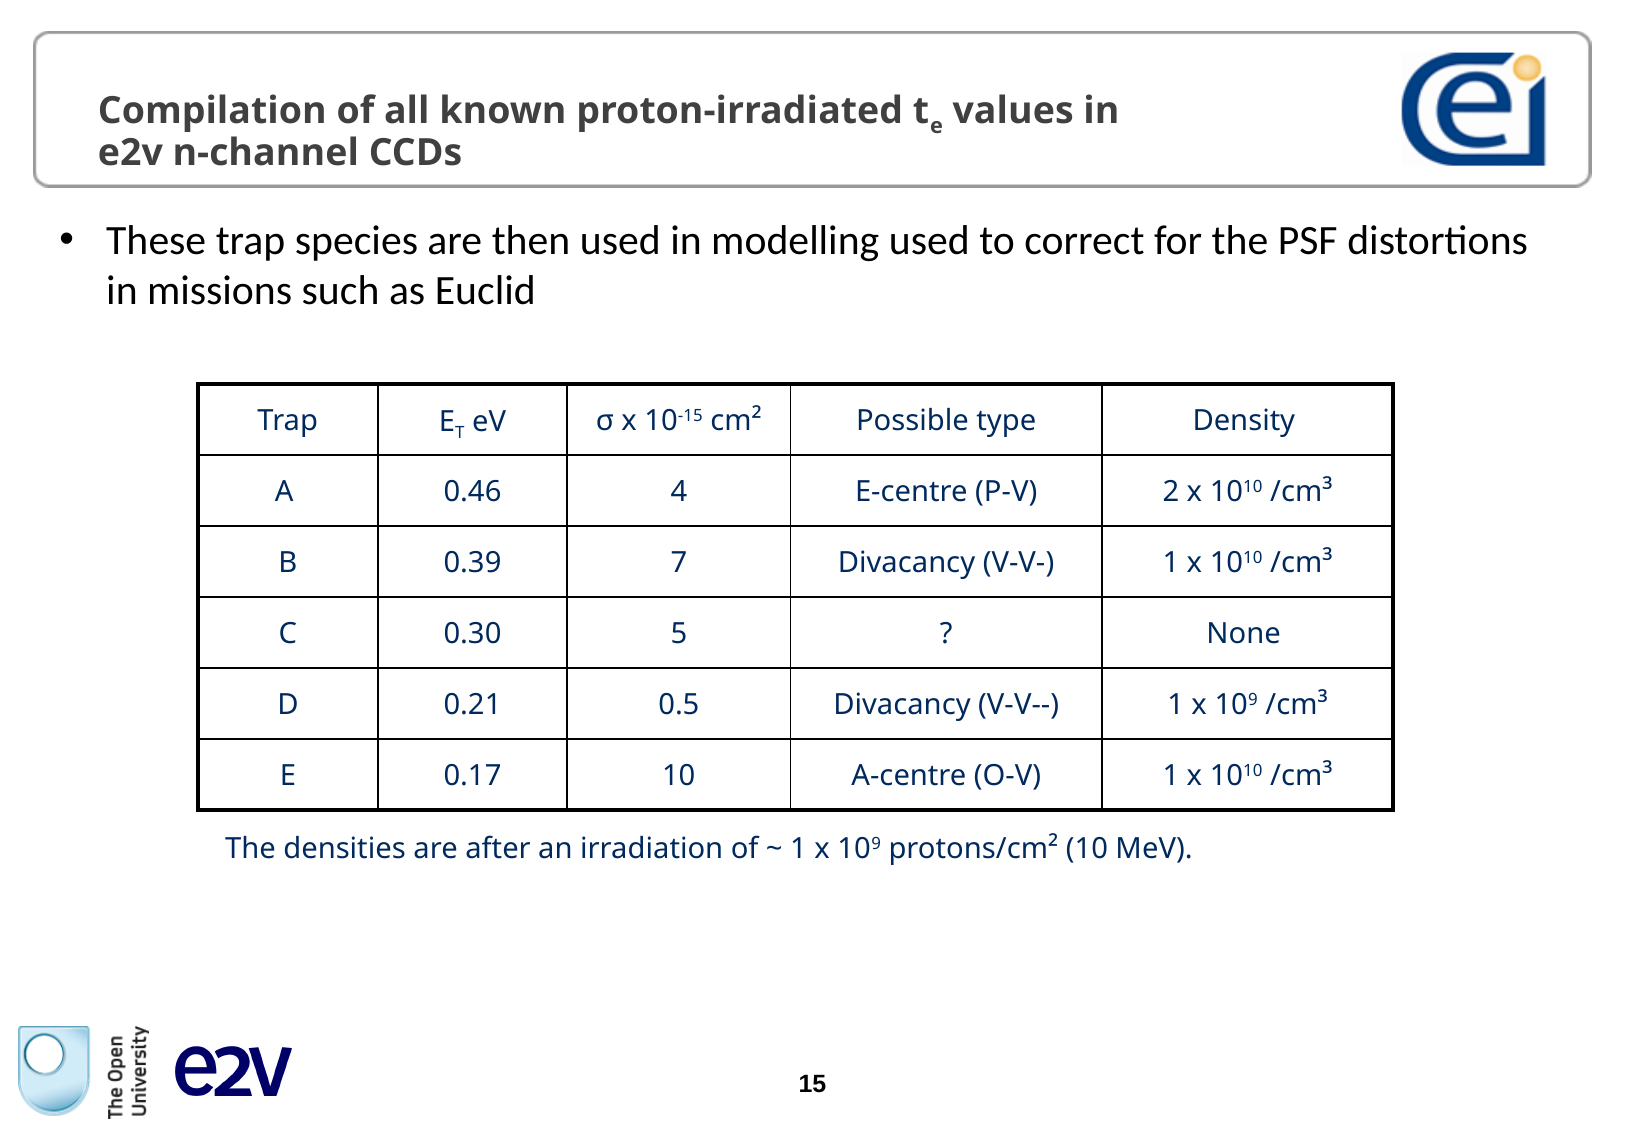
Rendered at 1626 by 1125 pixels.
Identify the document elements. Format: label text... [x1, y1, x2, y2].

table_cell None [1103, 598, 1391, 667]
text_box Compilation of all known proton-irradiated te values in e2v n-channel CCDs [83, 79, 1139, 167]
table_cell 1 x 1010 /cm³ [1103, 527, 1391, 596]
table_header Trap [200, 386, 377, 454]
table_header Possible type [791, 386, 1101, 454]
picture [18, 1026, 149, 1119]
table_header ET eV [379, 386, 566, 454]
table_cell 0.46 [379, 456, 566, 525]
text_box The densities are after an irradiation of ~ 1 x 109 protons/cm² (10 MeV). [210, 825, 1263, 1083]
table_cell A [200, 456, 377, 525]
table_cell ? [791, 598, 1101, 667]
table_cell 0.39 [379, 527, 566, 596]
table_cell D [200, 669, 377, 738]
table_cell B [200, 527, 377, 596]
picture [175, 1046, 292, 1096]
table_header σ x 10-15 cm² [568, 386, 790, 454]
table_cell E [200, 740, 377, 808]
table_cell E-centre (P-V) [791, 456, 1101, 525]
table_cell 4 [568, 456, 790, 525]
table_cell 1 x 109 /cm³ [1103, 669, 1391, 738]
table_cell 10 [568, 740, 790, 808]
table_cell Divacancy (V-V-) [791, 527, 1101, 596]
table_cell 2 x 1010 /cm³ [1103, 456, 1391, 525]
table_cell 7 [568, 527, 790, 596]
table_cell 0.5 [568, 669, 790, 738]
text_box These trap species are then used in modelling used to correct for the PSF distortions in missions such as Euclid [44, 205, 1581, 321]
table_cell 5 [568, 598, 790, 667]
table_cell C [200, 598, 377, 667]
table_cell 1 x 1010 /cm³ [1103, 740, 1391, 808]
picture [33, 31, 1592, 188]
table_cell Divacancy (V-V--) [791, 669, 1101, 738]
table_header Density [1103, 386, 1391, 454]
table_cell 0.30 [379, 598, 566, 667]
table_cell 0.21 [379, 669, 566, 738]
table_cell 0.17 [379, 740, 566, 808]
table_cell A-centre (O-V) [791, 740, 1101, 808]
